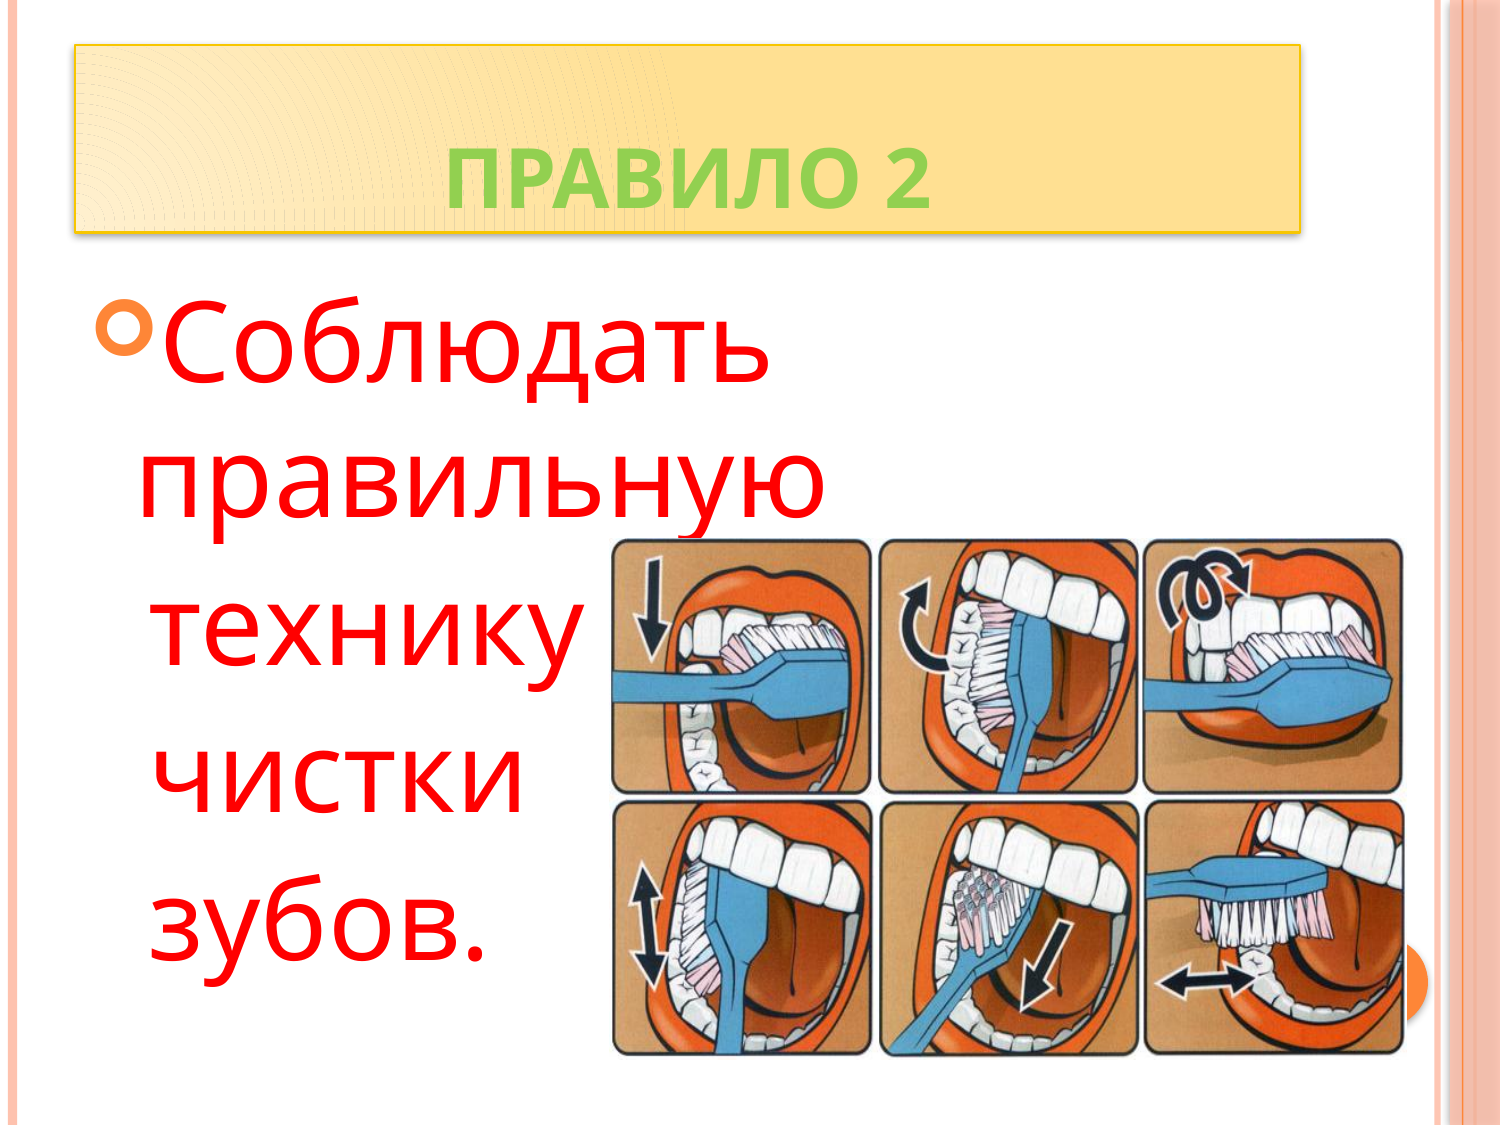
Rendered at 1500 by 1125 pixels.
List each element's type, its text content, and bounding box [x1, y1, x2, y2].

picture [608, 538, 1407, 1060]
list Соблюдать правильную технику чистки зубов. [75, 262, 1300, 1062]
title правило 2 [74, 44, 1301, 234]
